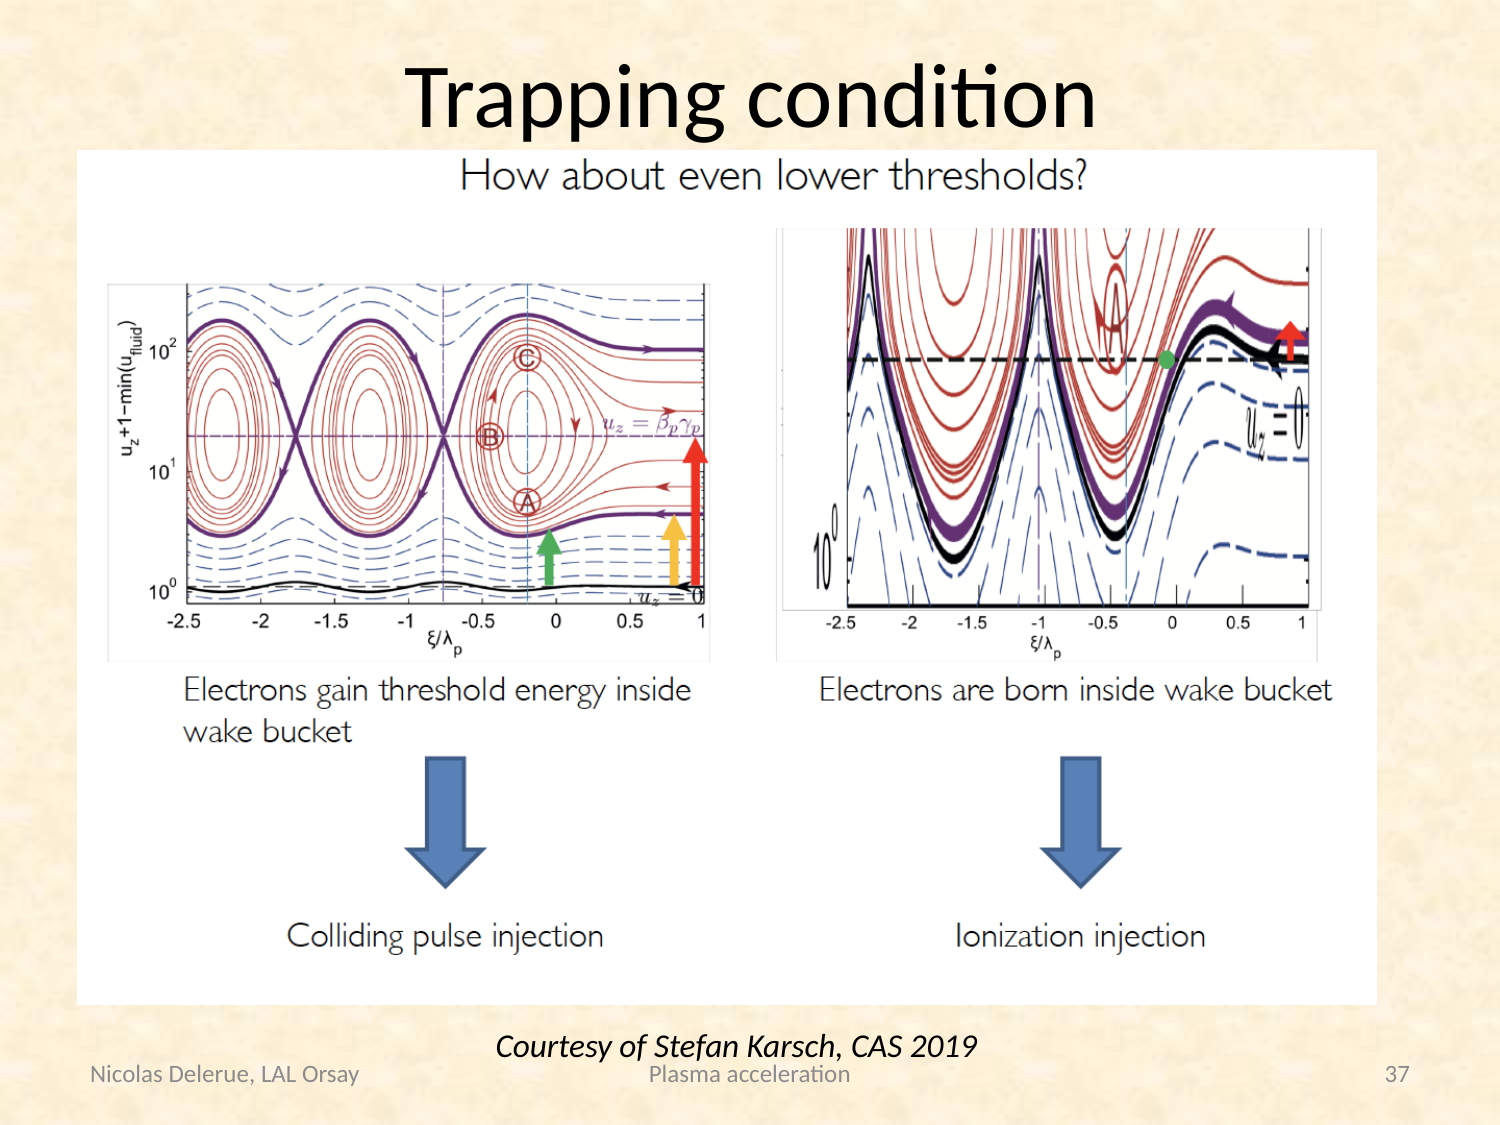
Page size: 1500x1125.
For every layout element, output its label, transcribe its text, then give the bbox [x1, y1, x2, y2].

picture [0, 0, 1500, 1125]
slide_number Nicolas Delerue, LAL Orsay [75, 1042, 425, 1103]
text_box Courtesy of Stefan Karsch, CAS 2019 [480, 1017, 1115, 1072]
footer Plasma acceleration [512, 1072, 988, 1103]
slide_number 37 [1074, 1042, 1425, 1103]
title Trapping condition [77, 0, 1428, 185]
